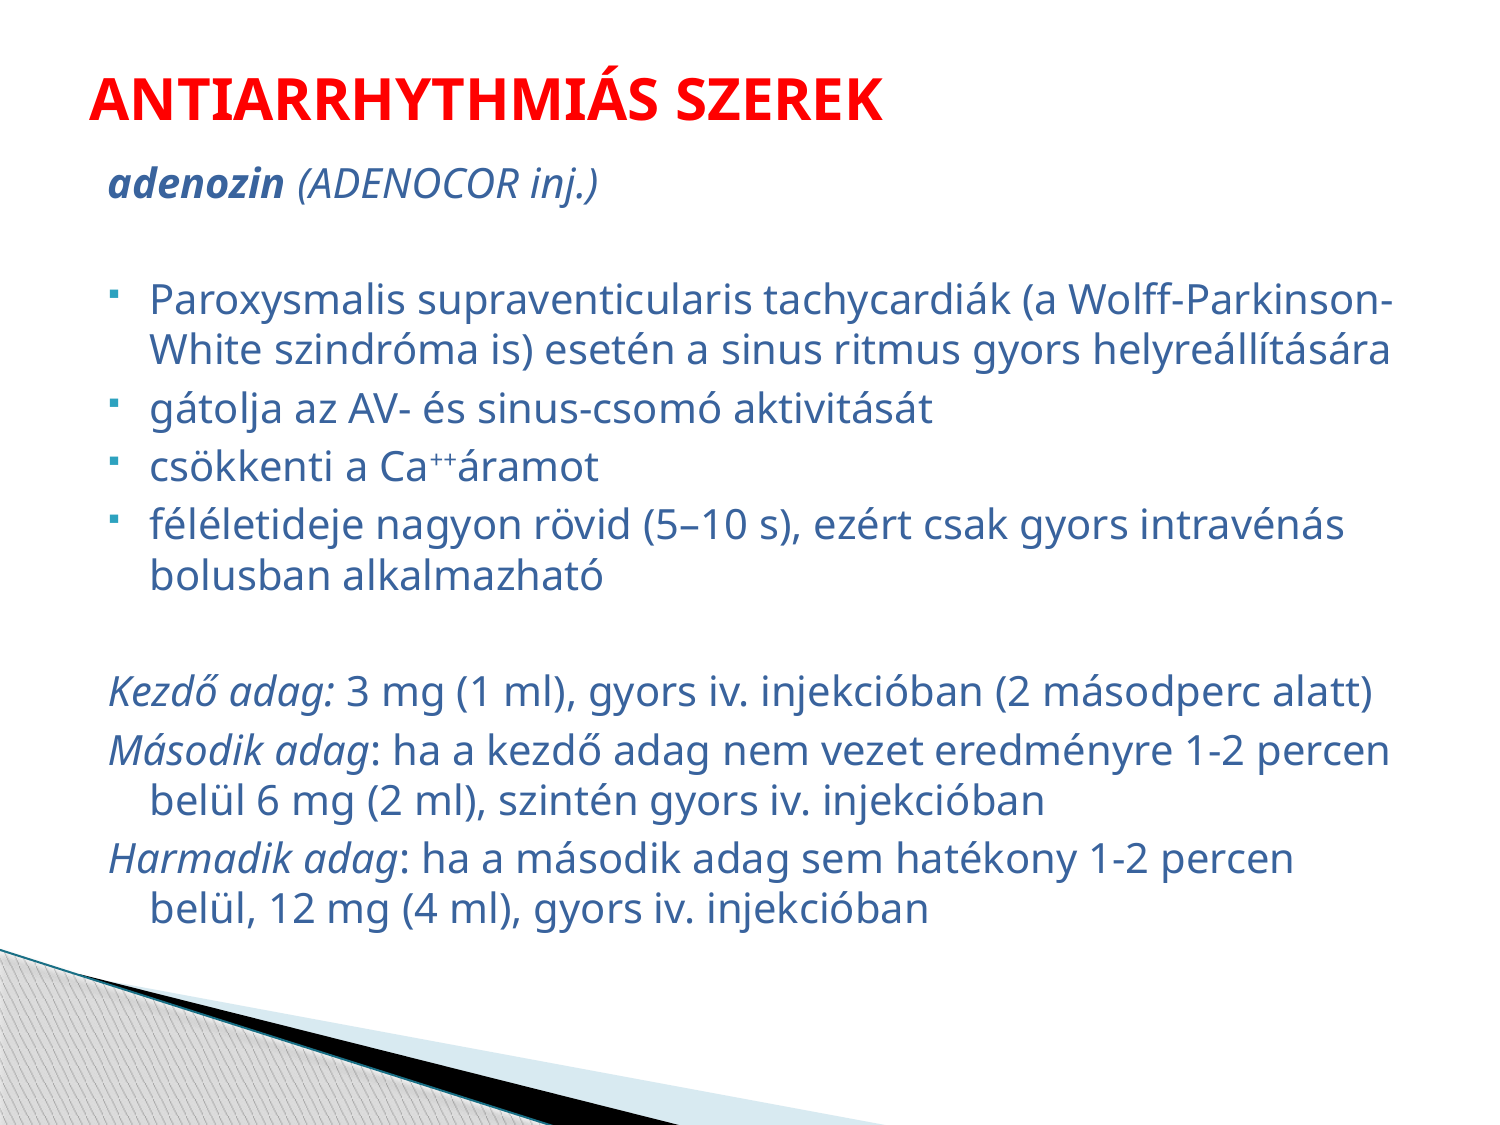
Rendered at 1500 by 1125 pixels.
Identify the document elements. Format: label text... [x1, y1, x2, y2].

title ANTIARRHYTHMIÁS SZEREK [75, 45, 1425, 149]
list adenozin (ADENOCOR inj.) Paroxysmalis supraventicularis tachycardiák (a Wolff-Parkinson-White szindróma is) esetén a sinus ritmus gyors helyreállítására gátolja az AV- és sinus-csomó aktivitását csökkenti a Ca++áramot féléletideje nagyon rövid (5–10 s), ezért csak gyors intravénás bolusban alkalmazható Kezdő adag: 3 mg (1 ml), gyors iv. injekcióban (2 másodperc alatt) Második adag: ha a kezdő adag nem vezet eredményre 1-2 percen belül 6 mg (2 ml), szintén gyors iv. injekcióban Harmadik adag: ha a második adag sem hatékony 1-2 percen belül, 12 mg (4 ml), gyors iv. injekcióban [75, 149, 1425, 986]
